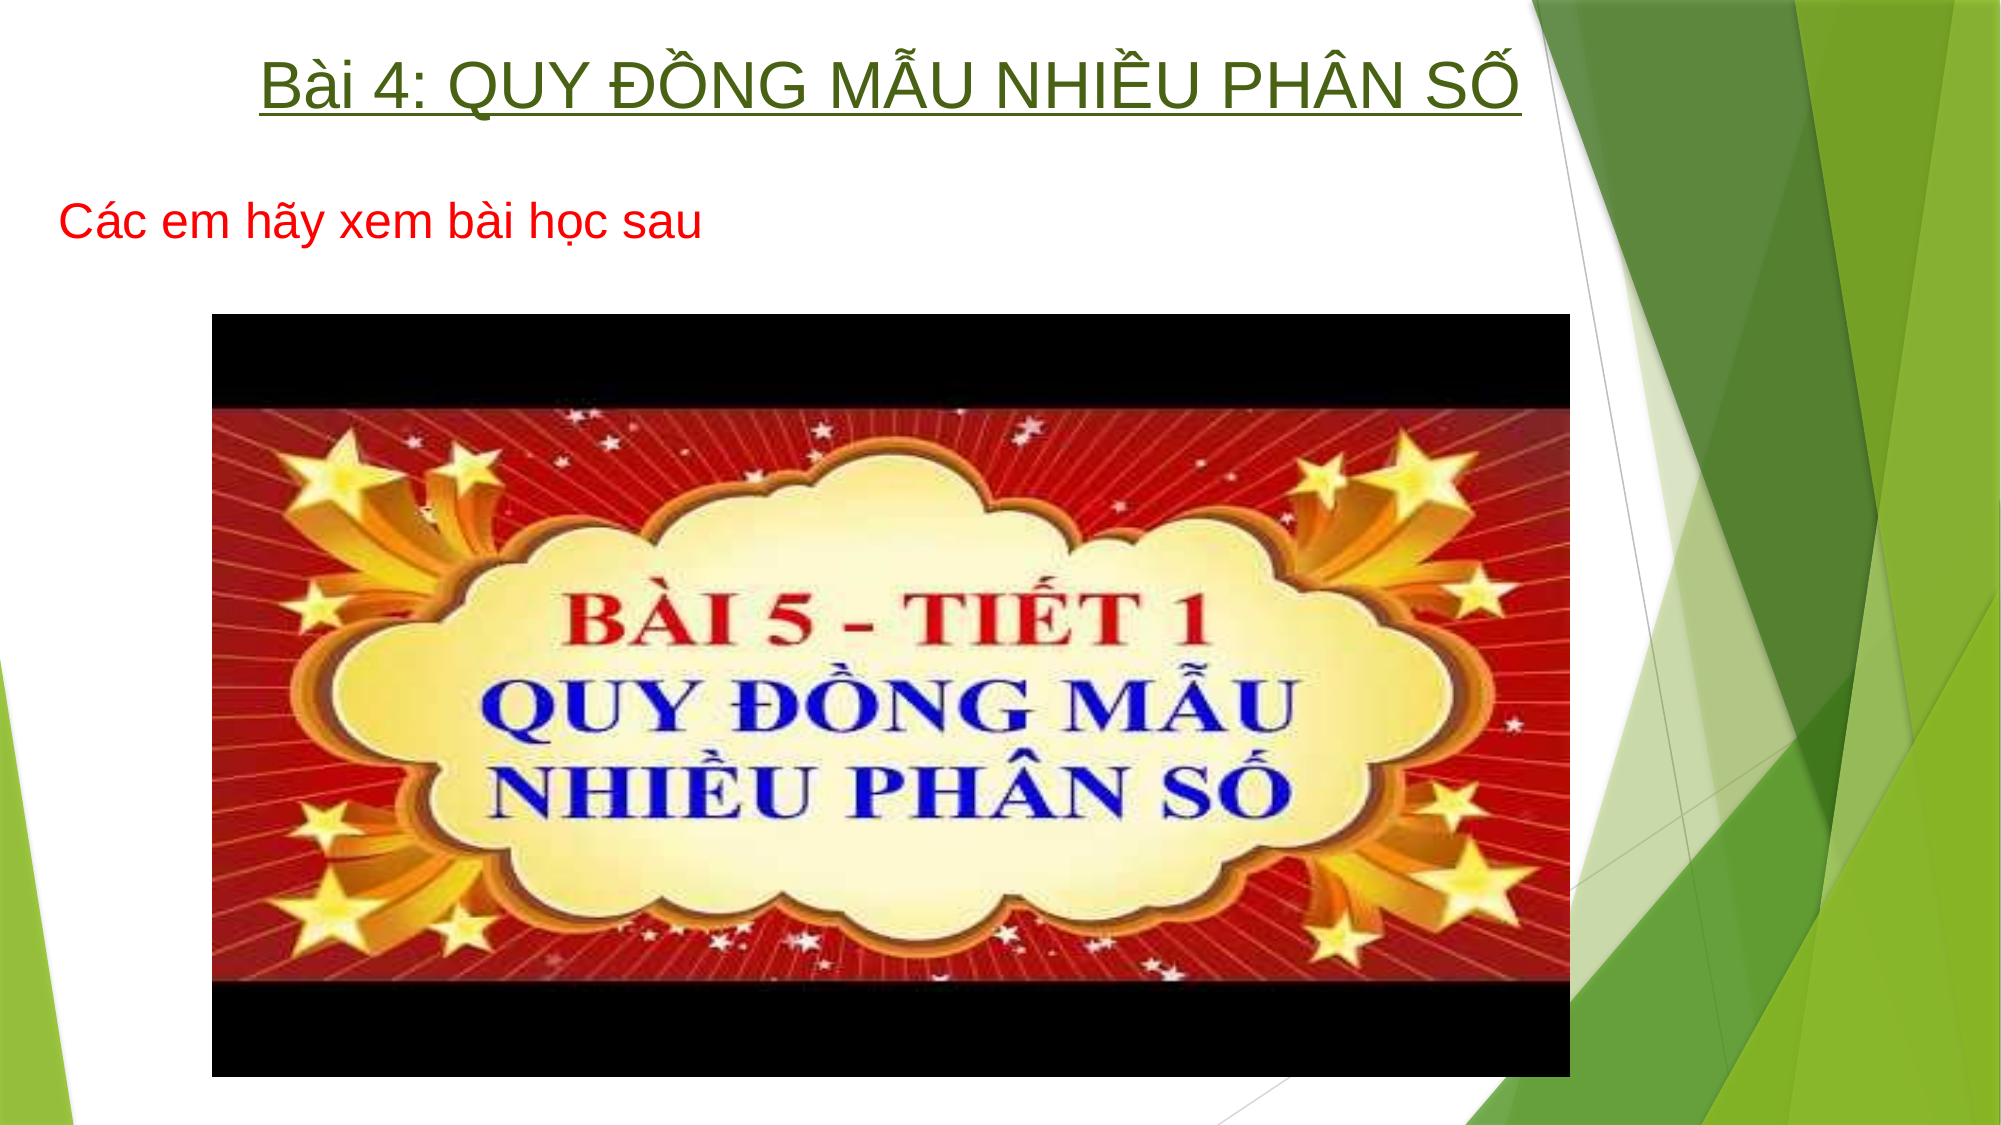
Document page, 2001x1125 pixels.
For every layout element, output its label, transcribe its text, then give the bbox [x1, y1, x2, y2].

text_box Bài 4: QUY ĐỒNG MẪU NHIỀU PHÂN SỐ [145, 34, 1636, 130]
text_box Các em hãy xem bài học sau [44, 181, 736, 256]
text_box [211, 312, 1571, 1078]
